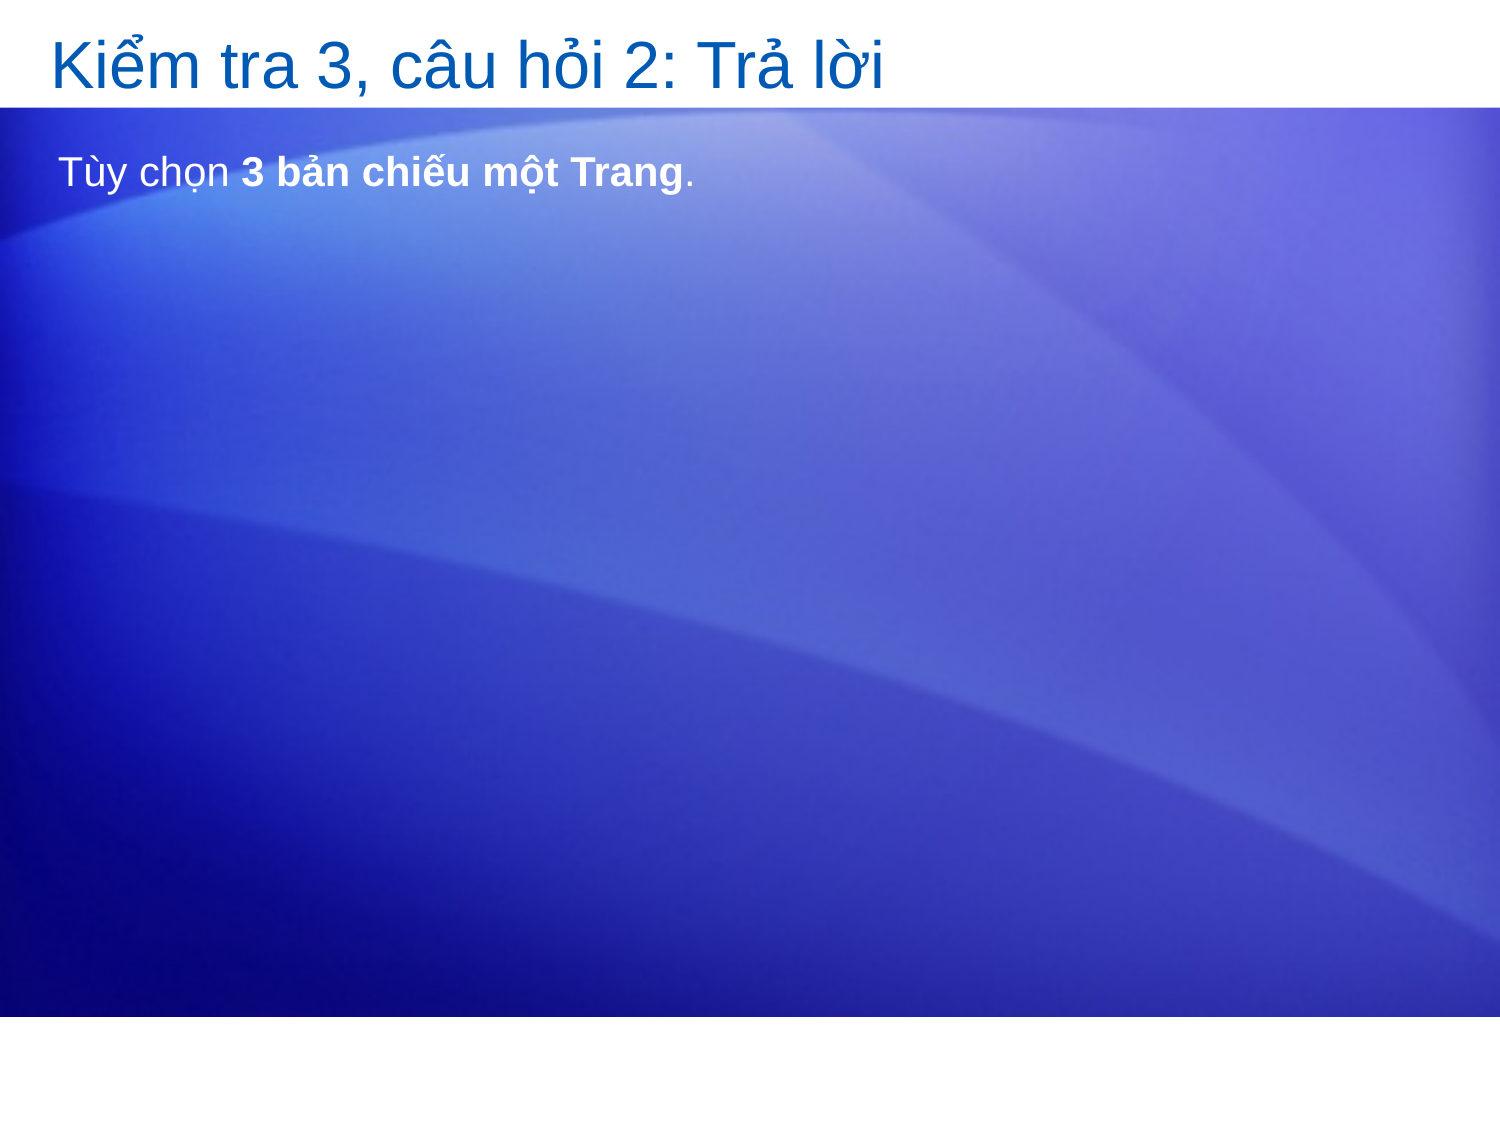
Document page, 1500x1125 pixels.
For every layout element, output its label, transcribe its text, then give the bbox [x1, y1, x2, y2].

title Kiểm tra 3, câu hỏi 2: Trả lời [34, 11, 1386, 113]
list Tùy chọn 3 bản chiếu một Trang. [42, 136, 1413, 253]
picture [0, 108, 1500, 1017]
